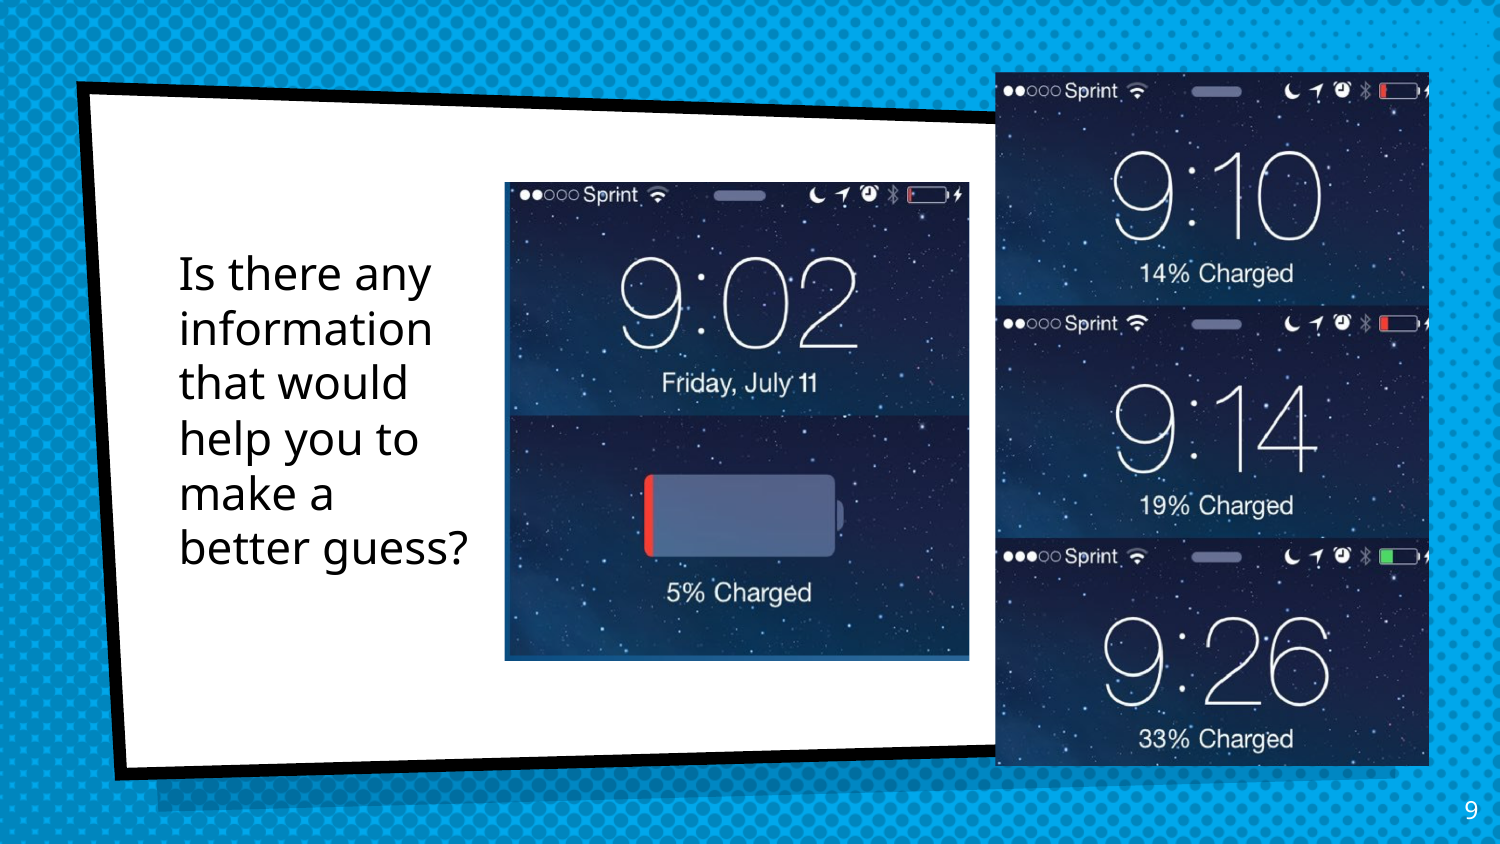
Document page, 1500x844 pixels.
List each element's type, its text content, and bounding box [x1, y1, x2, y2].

picture [995, 73, 1428, 765]
list Is there any information that would help you to make a better guess? [163, 229, 490, 667]
picture [504, 182, 970, 662]
slide_number 9 [1403, 779, 1494, 844]
